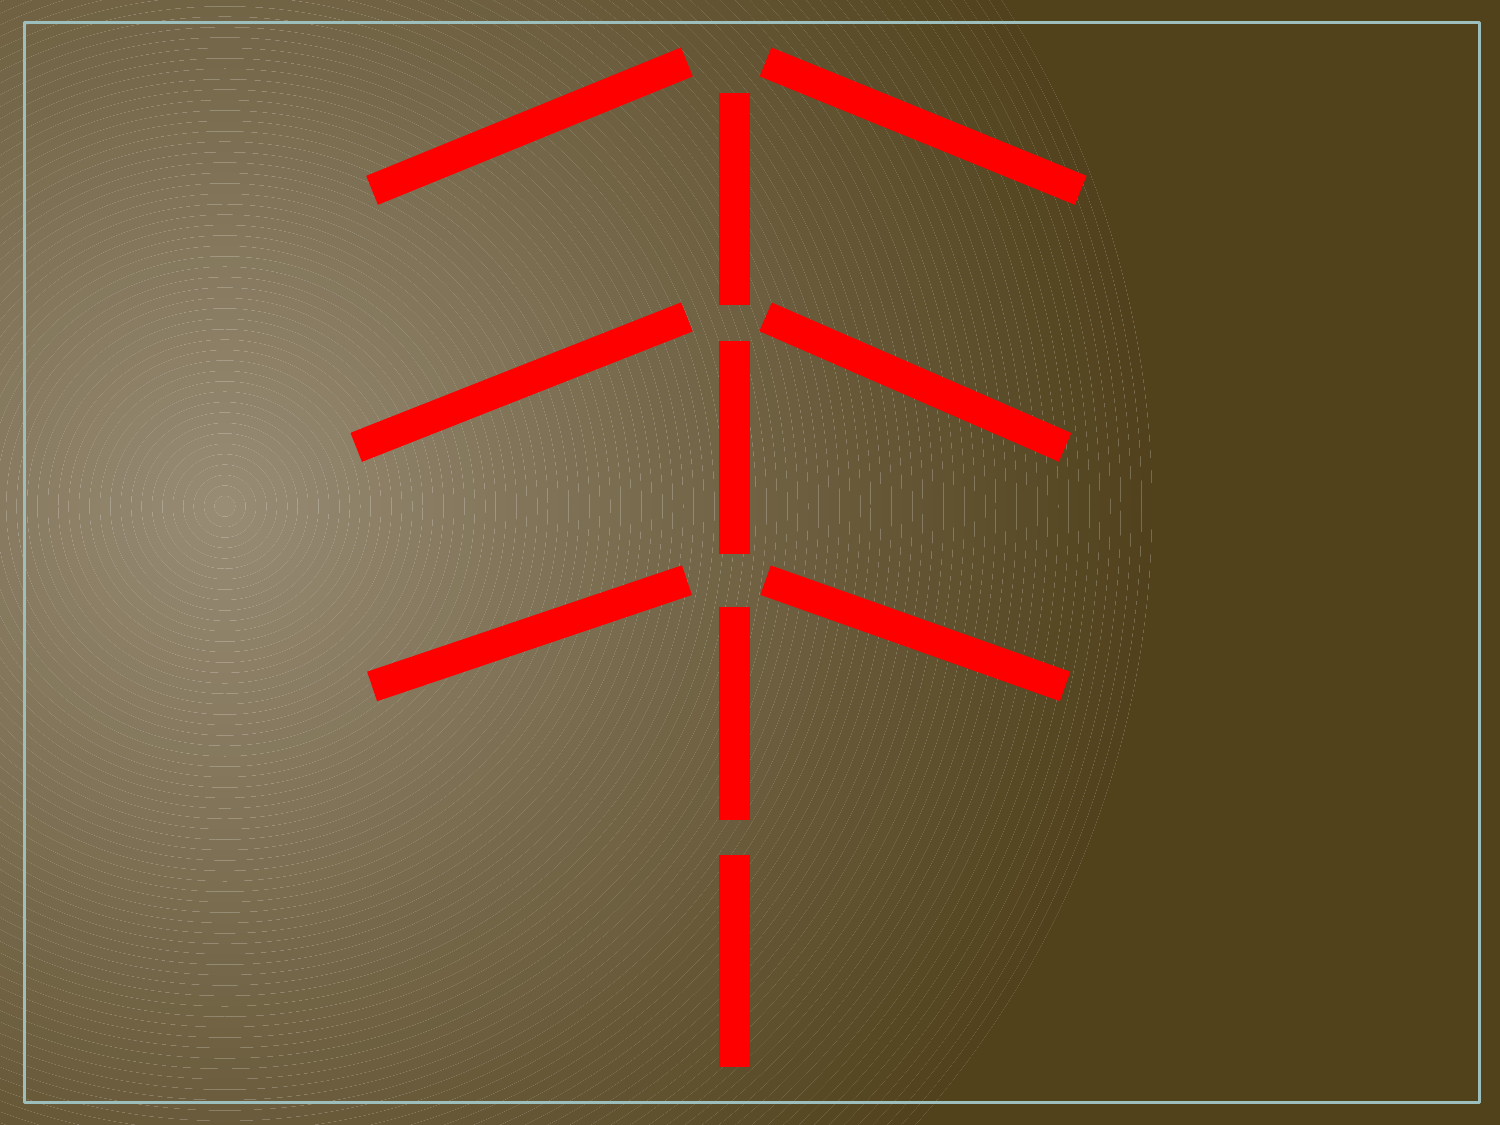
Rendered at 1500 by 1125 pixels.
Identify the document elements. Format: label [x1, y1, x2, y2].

text_box [355, 316, 688, 448]
text_box [765, 61, 1081, 191]
text_box [765, 579, 1066, 687]
text_box [371, 579, 688, 687]
text_box [371, 61, 688, 191]
text_box [765, 316, 1066, 448]
